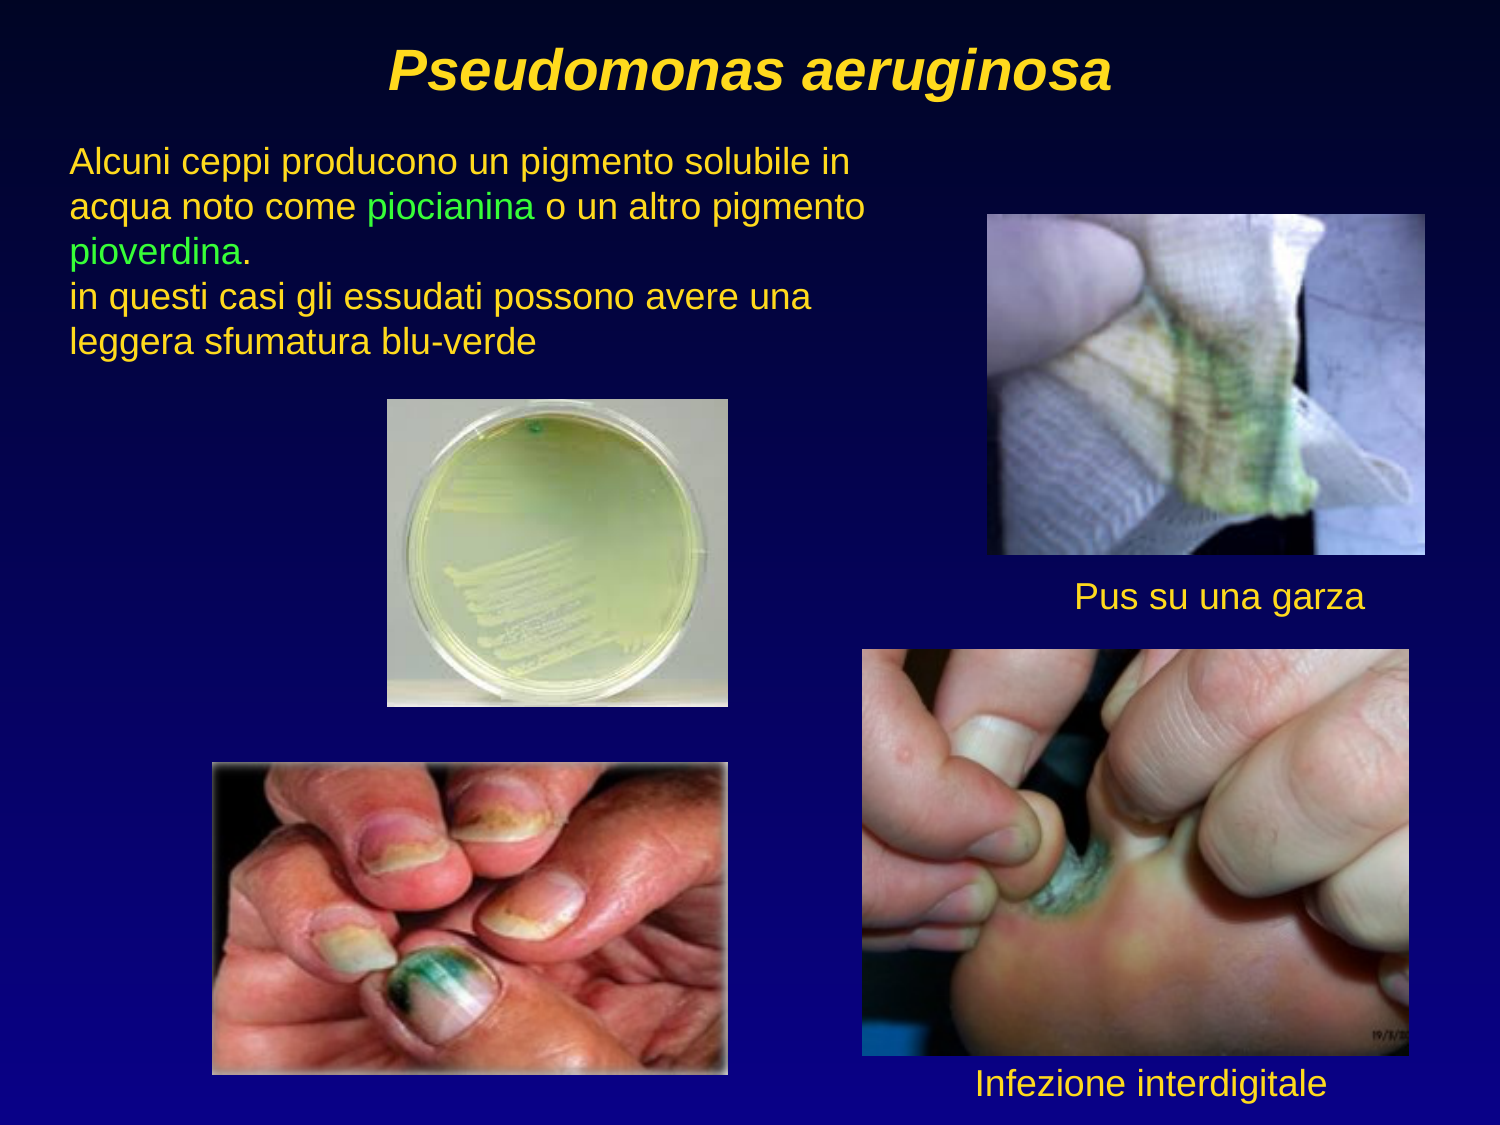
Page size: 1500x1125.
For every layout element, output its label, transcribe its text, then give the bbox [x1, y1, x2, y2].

text_box Pus su una garza [1059, 564, 1391, 625]
picture [987, 214, 1426, 556]
picture [212, 762, 728, 1076]
picture [862, 649, 1409, 1056]
picture [387, 399, 728, 708]
text_box Pseudomonas aeruginosa [373, 24, 1129, 110]
text_box Alcuni ceppi producono un pigmento solubile in acqua noto come piocianina o un altro pigmento pioverdina. in questi casi gli essudati possono avere una leggera sfumatura blu-verde [54, 129, 885, 370]
text_box Infezione interdigitale [959, 1064, 1354, 1112]
